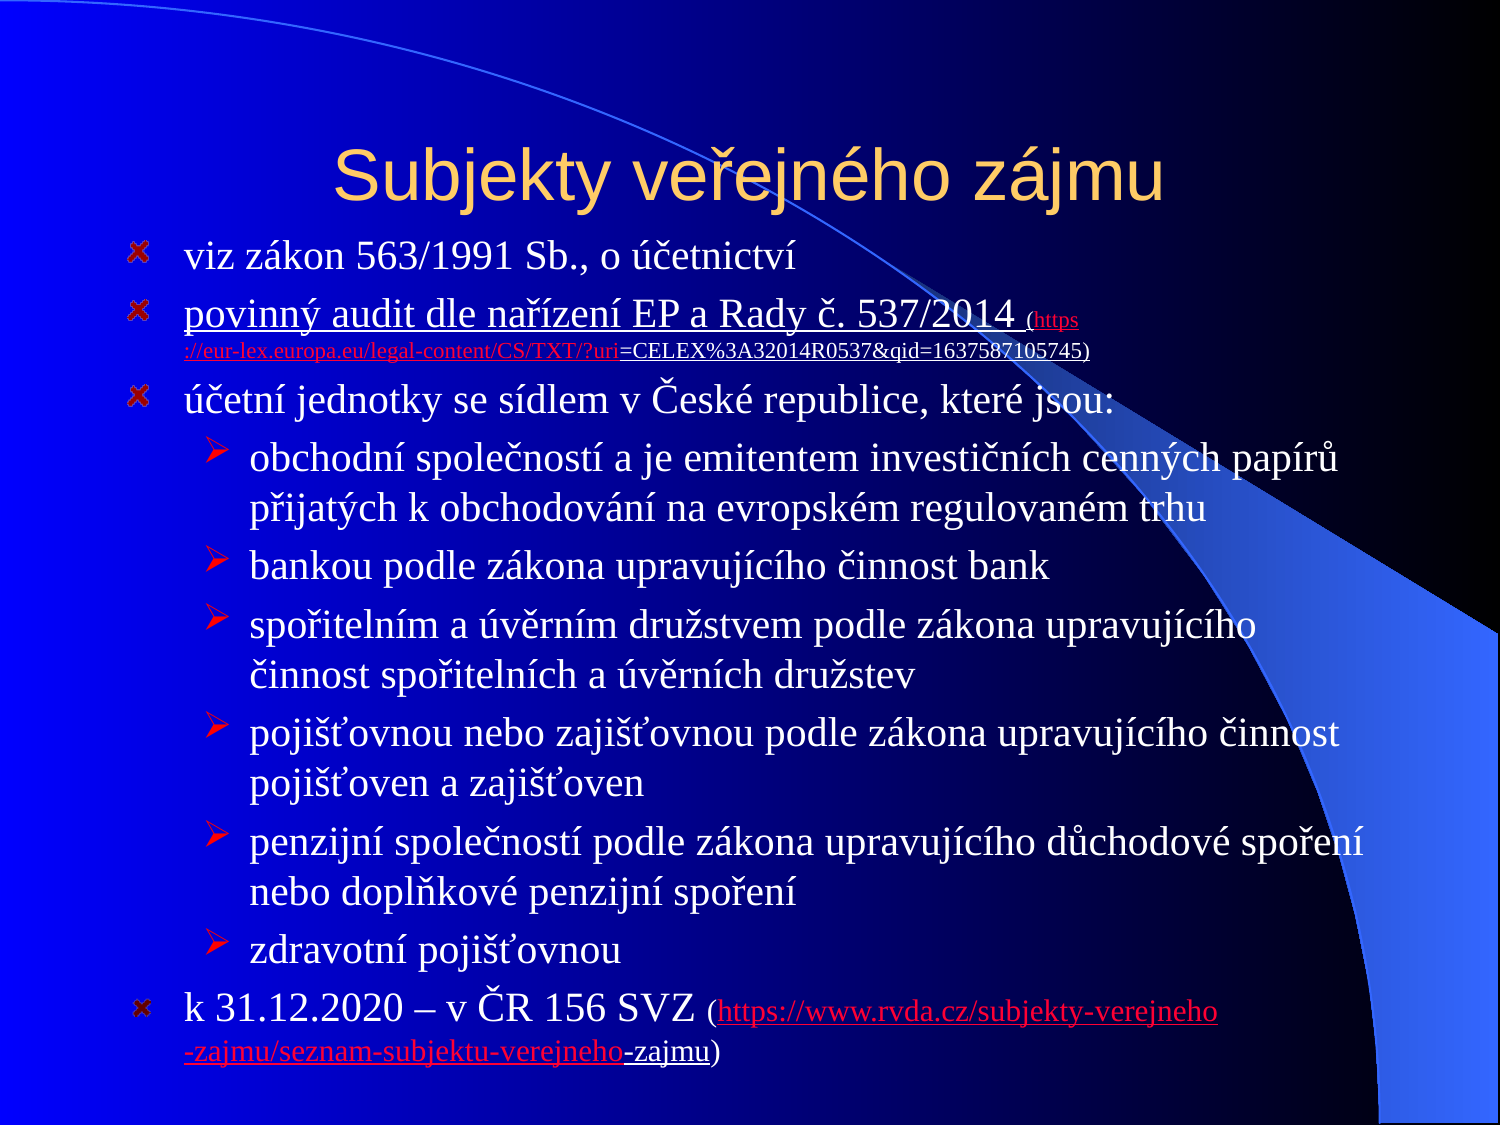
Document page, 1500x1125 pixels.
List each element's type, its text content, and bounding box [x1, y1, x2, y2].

picture [127, 240, 151, 265]
picture [127, 993, 151, 1017]
picture [127, 299, 151, 323]
list viz zákon 563/1991 Sb., o účetnictví povinný audit dle nařízení EP a Rady č. 537/2014 (https://eur-lex.europa.eu/legal-content/CS/TXT/?uri=CELEX%3A32014R0537&qid=1637587105745) účetní jednotky se sídlem v České republice, které jsou: obchodní společností a je emitentem investičních cenných papírů přijatých k obchodování na evropském regulovaném trhu bankou podle zákona upravujícího činnost bank spořitelním a úvěrním družstvem podle zákona upravujícího činnost spořitelních a úvěrních družstev pojišťovnou nebo zajišťovnou podle zákona upravujícího činnost pojišťoven a zajišťoven penzijní společností podle zákona upravujícího důchodové spoření nebo doplňkové penzijní spoření zdravotní pojišťovnou k 31.12.2020 – v ČR 156 SVZ (https://www.rvda.cz/subjekty-verejneho-zajmu/seznam-subjektu-verejneho-zajmu) [112, 219, 1388, 1118]
picture [127, 384, 151, 409]
title Subjekty veřejného zájmu [112, 99, 1388, 219]
